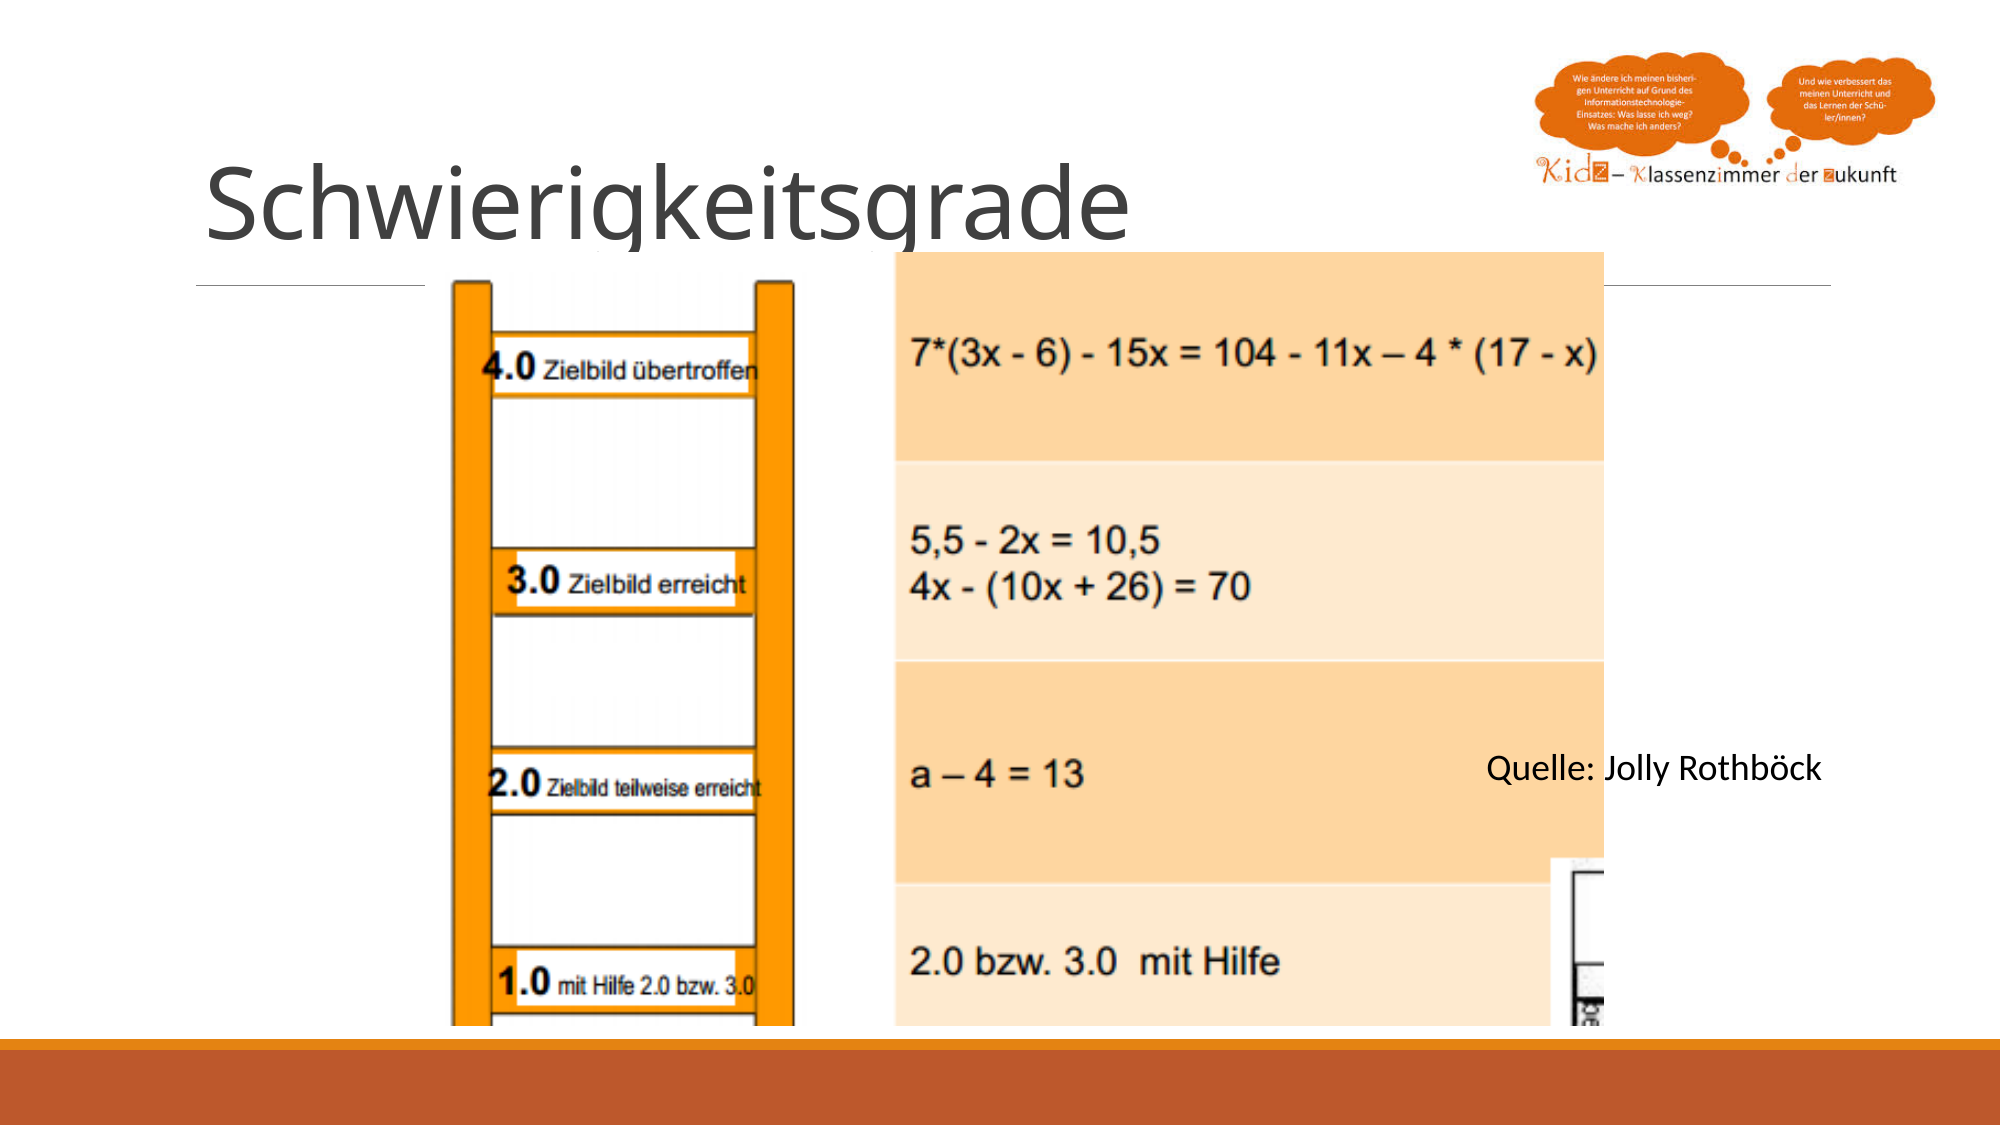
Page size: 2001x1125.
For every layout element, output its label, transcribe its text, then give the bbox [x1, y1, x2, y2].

picture [424, 252, 1604, 1027]
picture [1840, 50, 1938, 187]
text_box Quelle: Jolly Rothböck [1611, 735, 2000, 795]
title Schwierigkeitsgrade [189, 50, 1840, 268]
